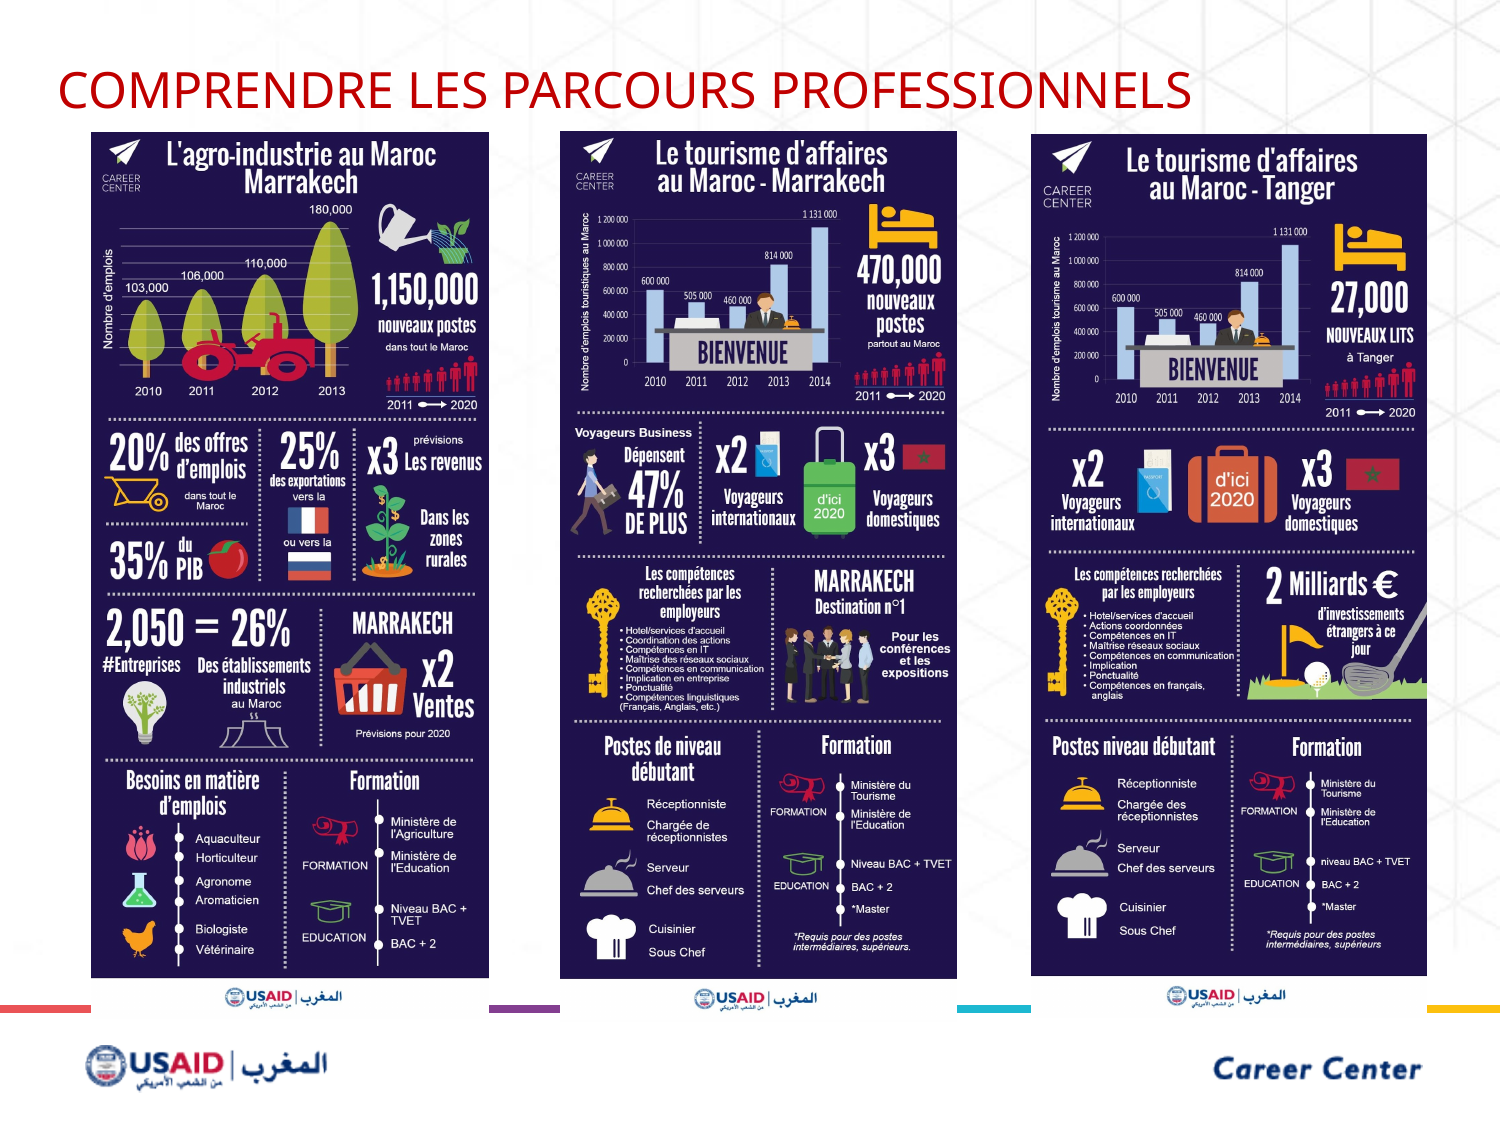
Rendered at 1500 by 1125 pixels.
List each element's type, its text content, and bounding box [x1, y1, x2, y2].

text_box COMPRENDRE LES PARCOURS PROFESSIONNELS [42, 50, 1350, 158]
picture [0, 0, 1500, 1093]
